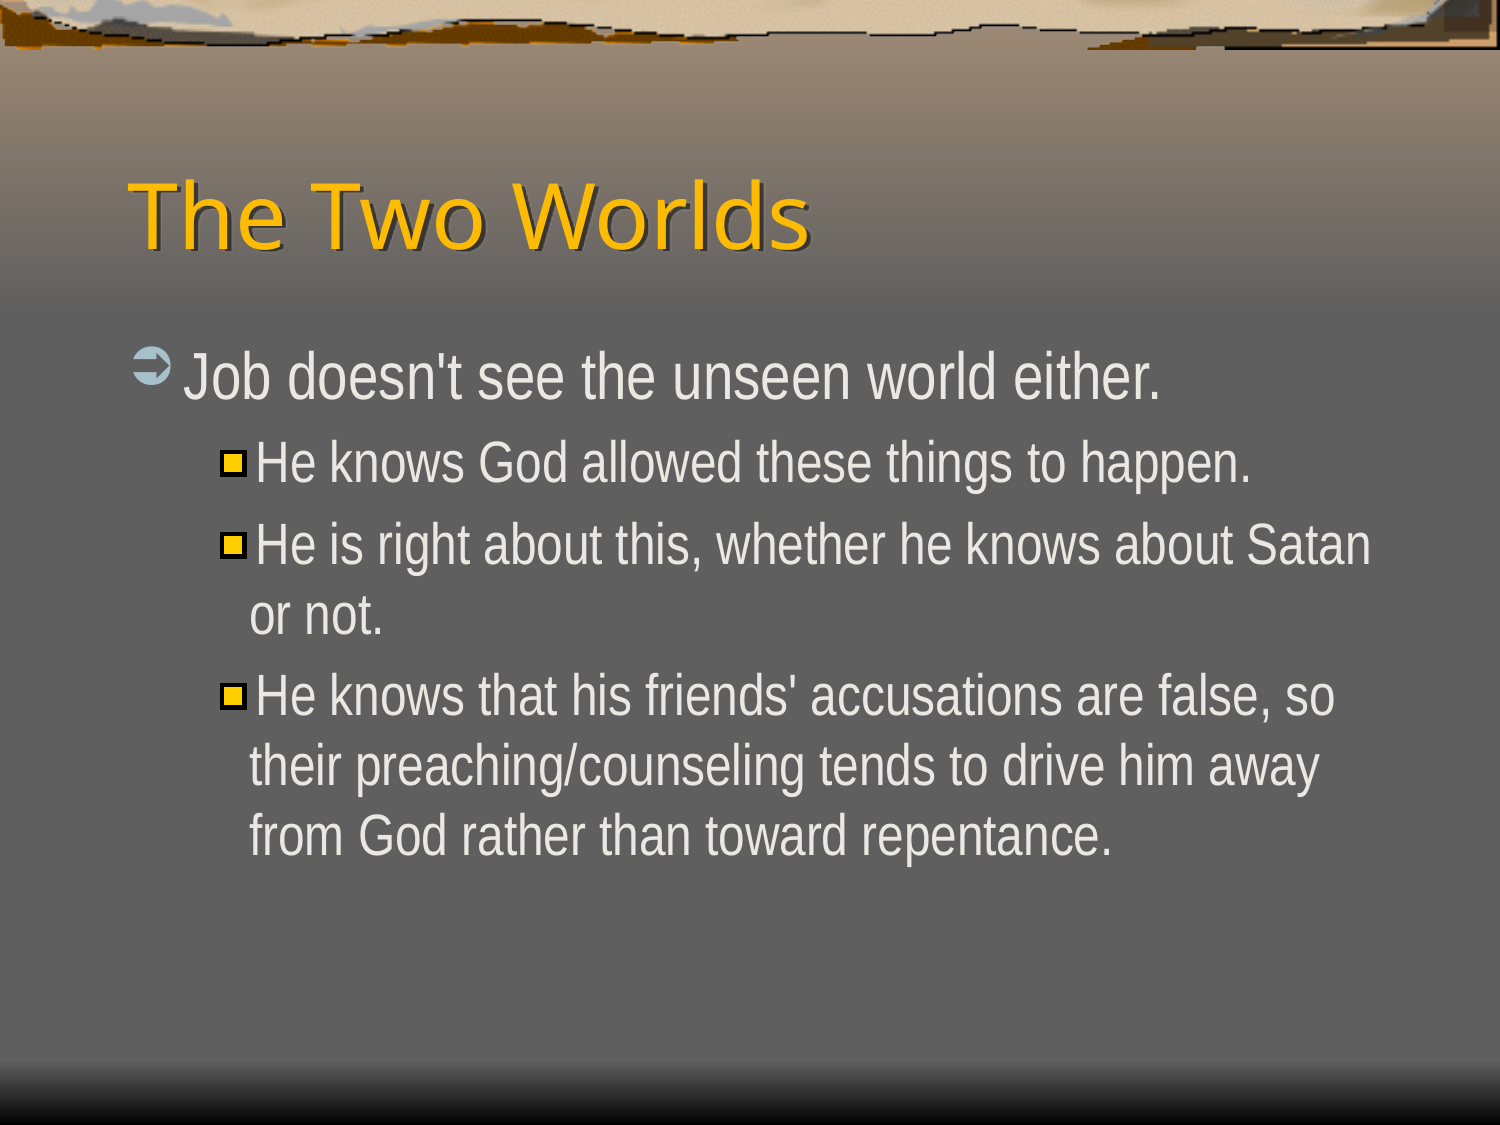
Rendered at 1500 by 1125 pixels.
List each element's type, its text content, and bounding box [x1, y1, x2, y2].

picture [0, 0, 1500, 50]
picture [202, 514, 256, 568]
list Job doesn't see the unseen world either. He knows God allowed these things to happen. He is right about this, whether he knows about Satan or not. He knows that his friends' accusations are false, so their preaching/counseling tends to drive him away from God rather than toward repentance. [112, 324, 1388, 1000]
picture [202, 432, 256, 486]
title The Two Worlds [112, 87, 1388, 275]
picture [202, 665, 256, 719]
